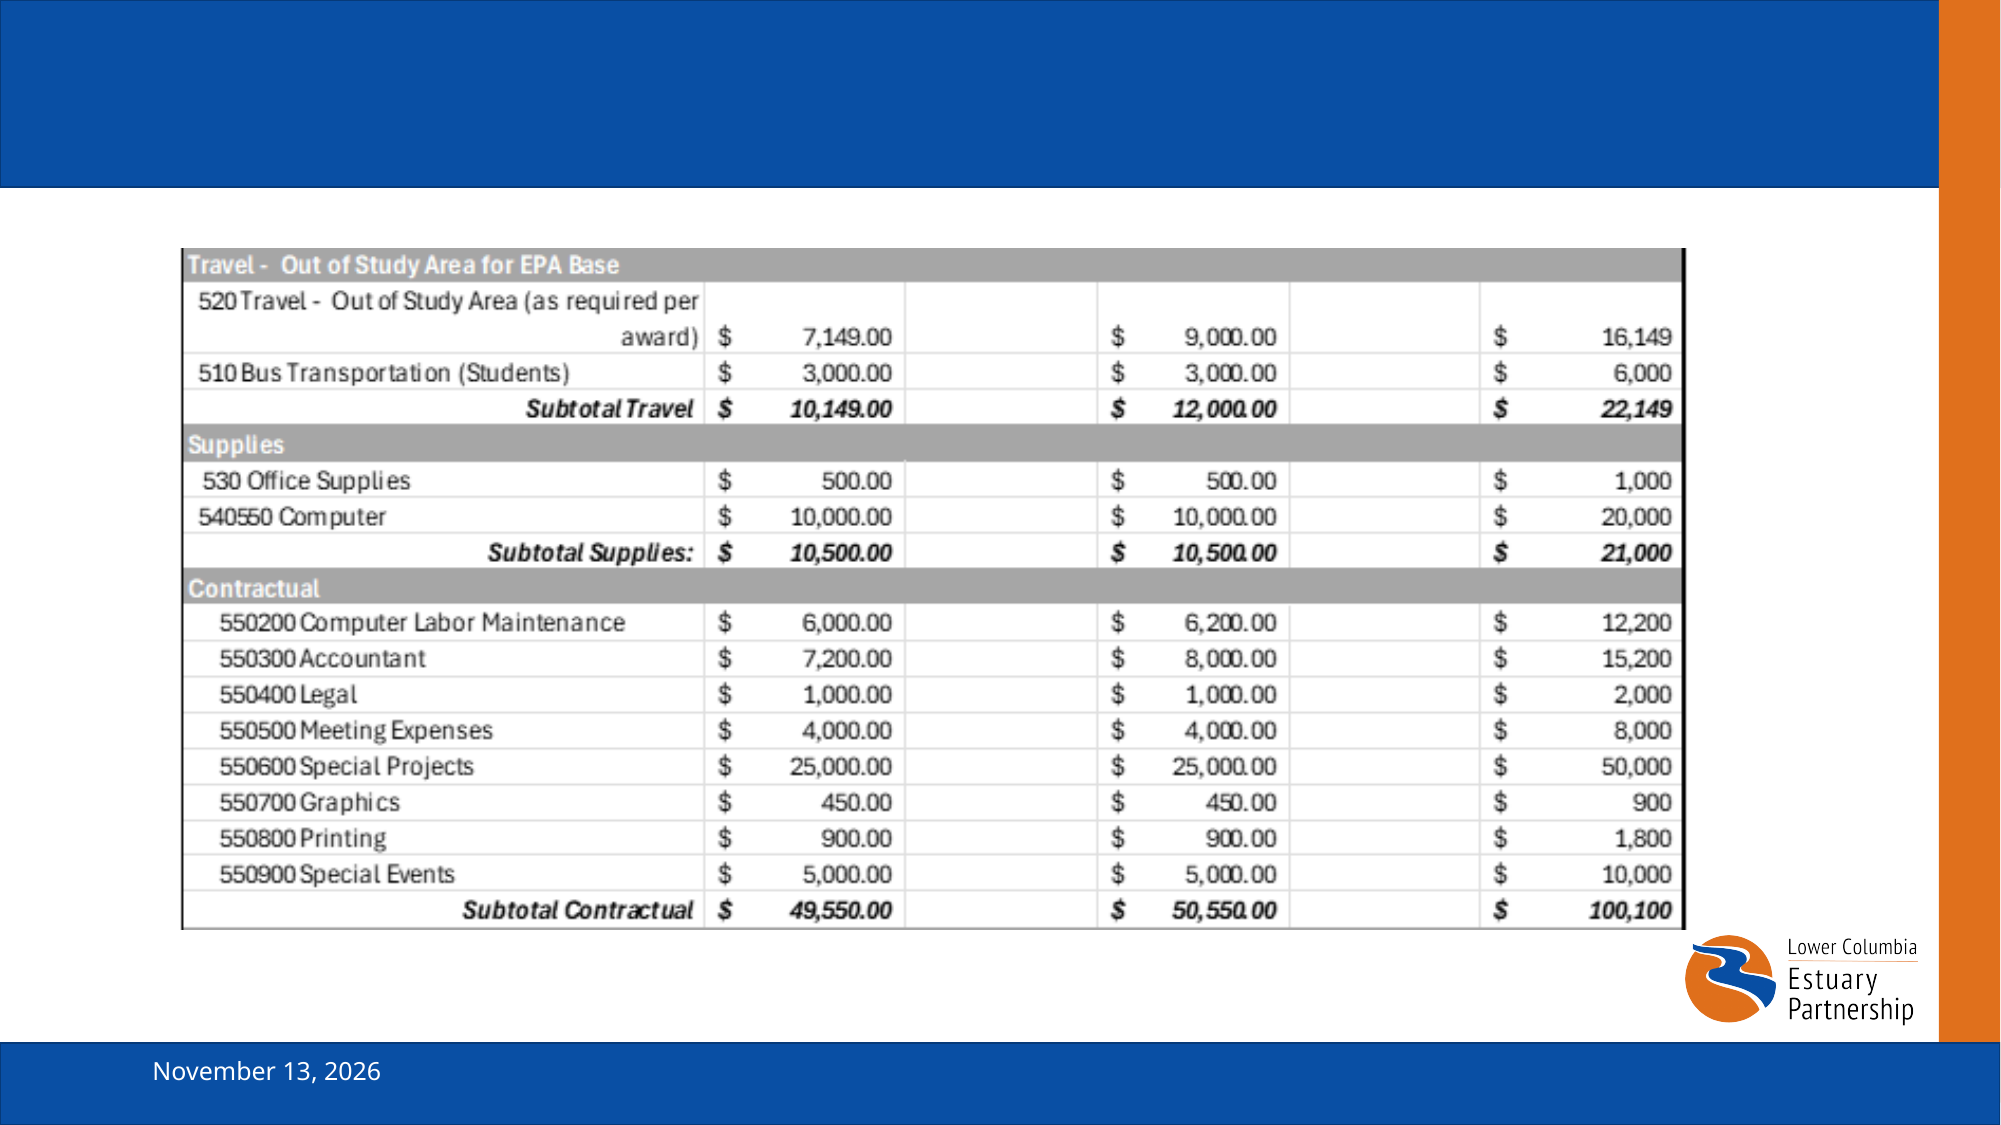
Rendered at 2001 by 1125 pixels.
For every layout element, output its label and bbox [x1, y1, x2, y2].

slide_number [137, 1042, 588, 1103]
list [148, 248, 1695, 930]
picture [1685, 935, 1918, 1027]
